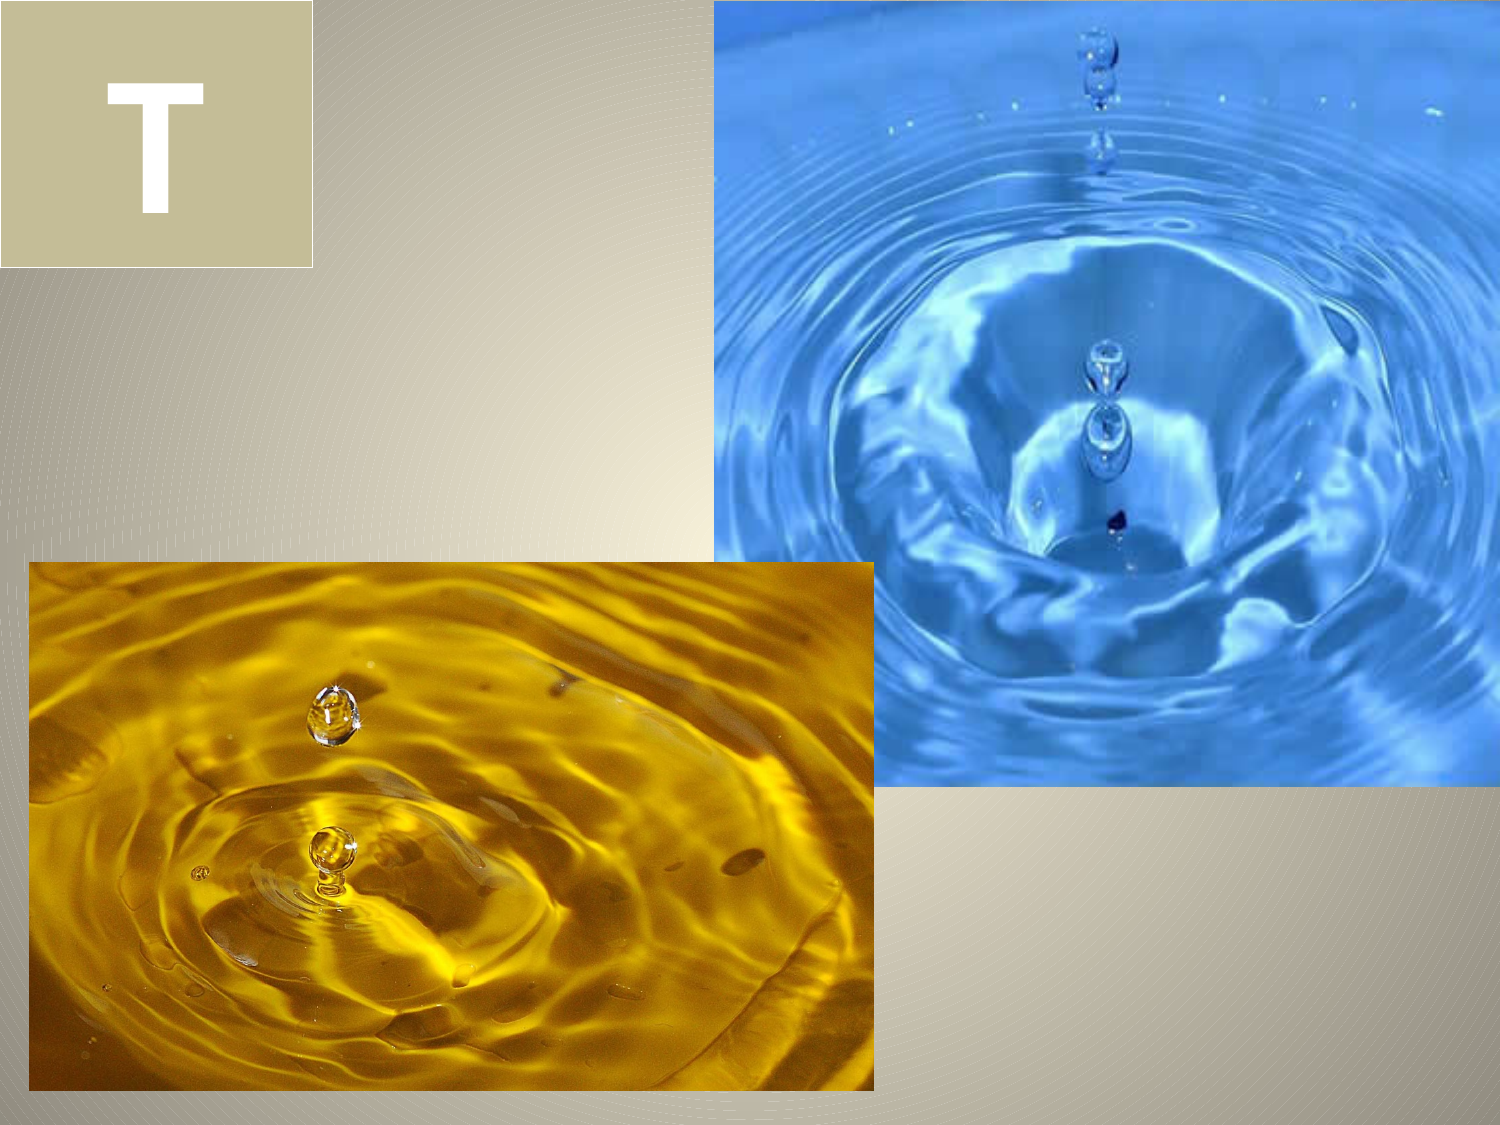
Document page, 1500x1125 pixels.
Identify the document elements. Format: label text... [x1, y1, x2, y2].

title Т [0, 0, 313, 268]
picture [29, 1, 1500, 1091]
